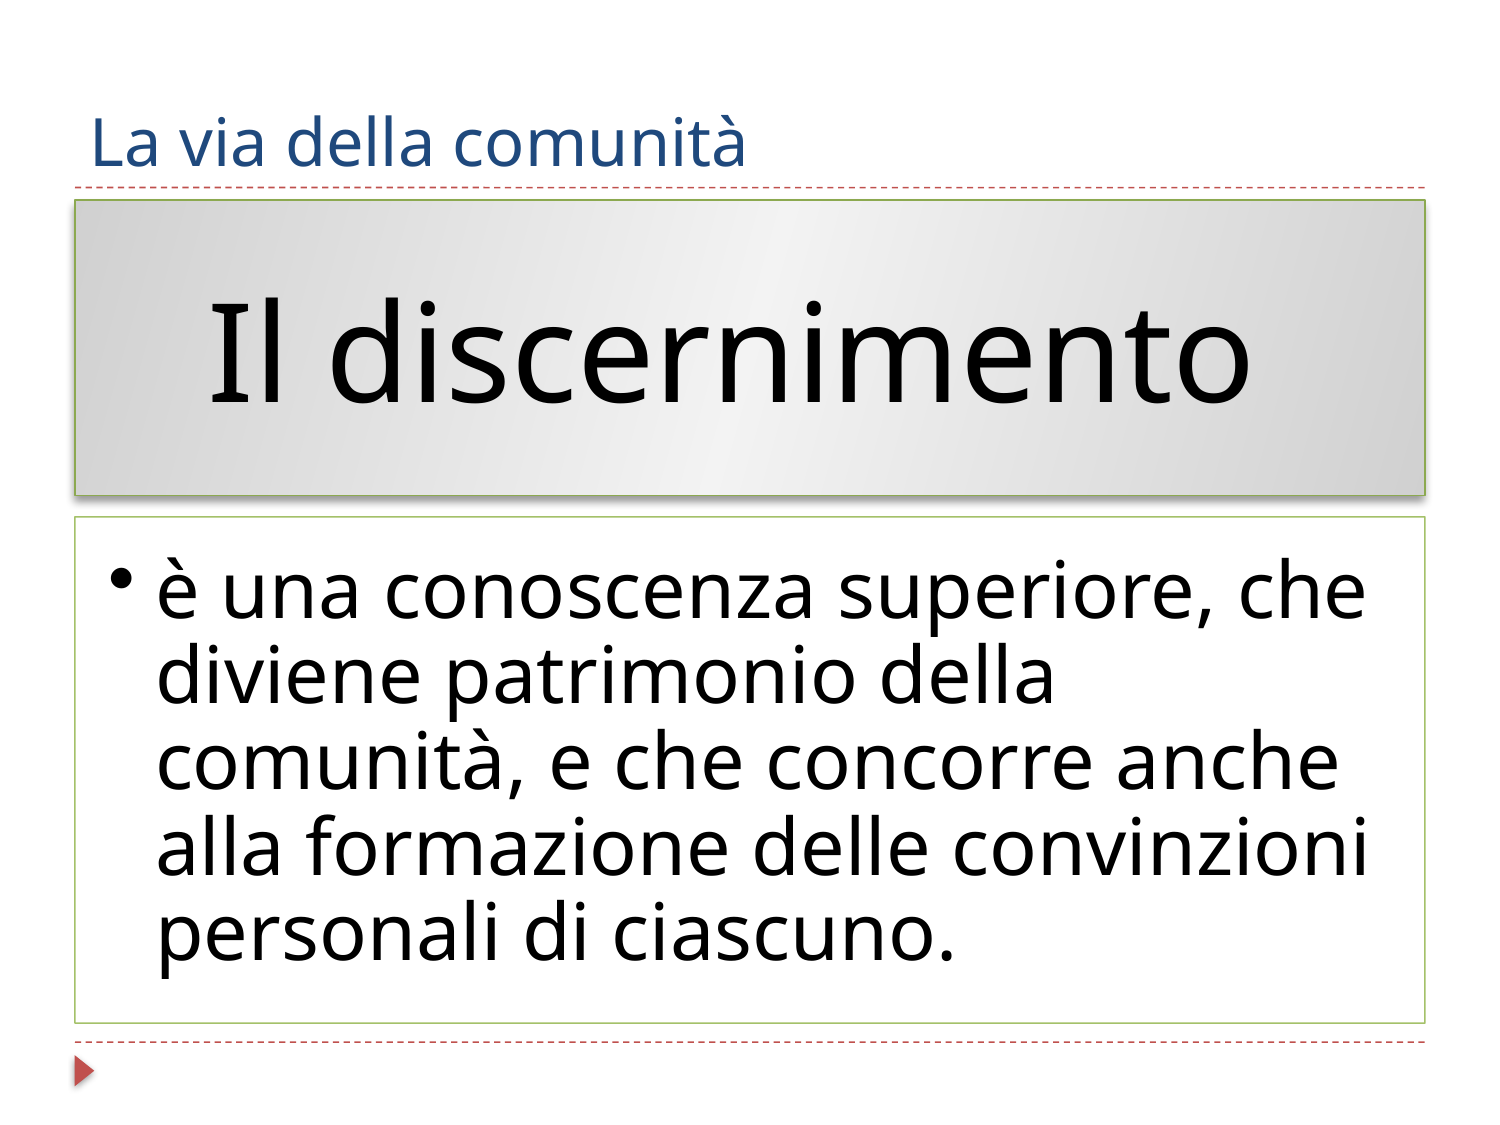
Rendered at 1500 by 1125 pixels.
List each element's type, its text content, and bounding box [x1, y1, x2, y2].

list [74, 199, 1426, 1024]
title La via della comunità [75, 24, 1425, 188]
